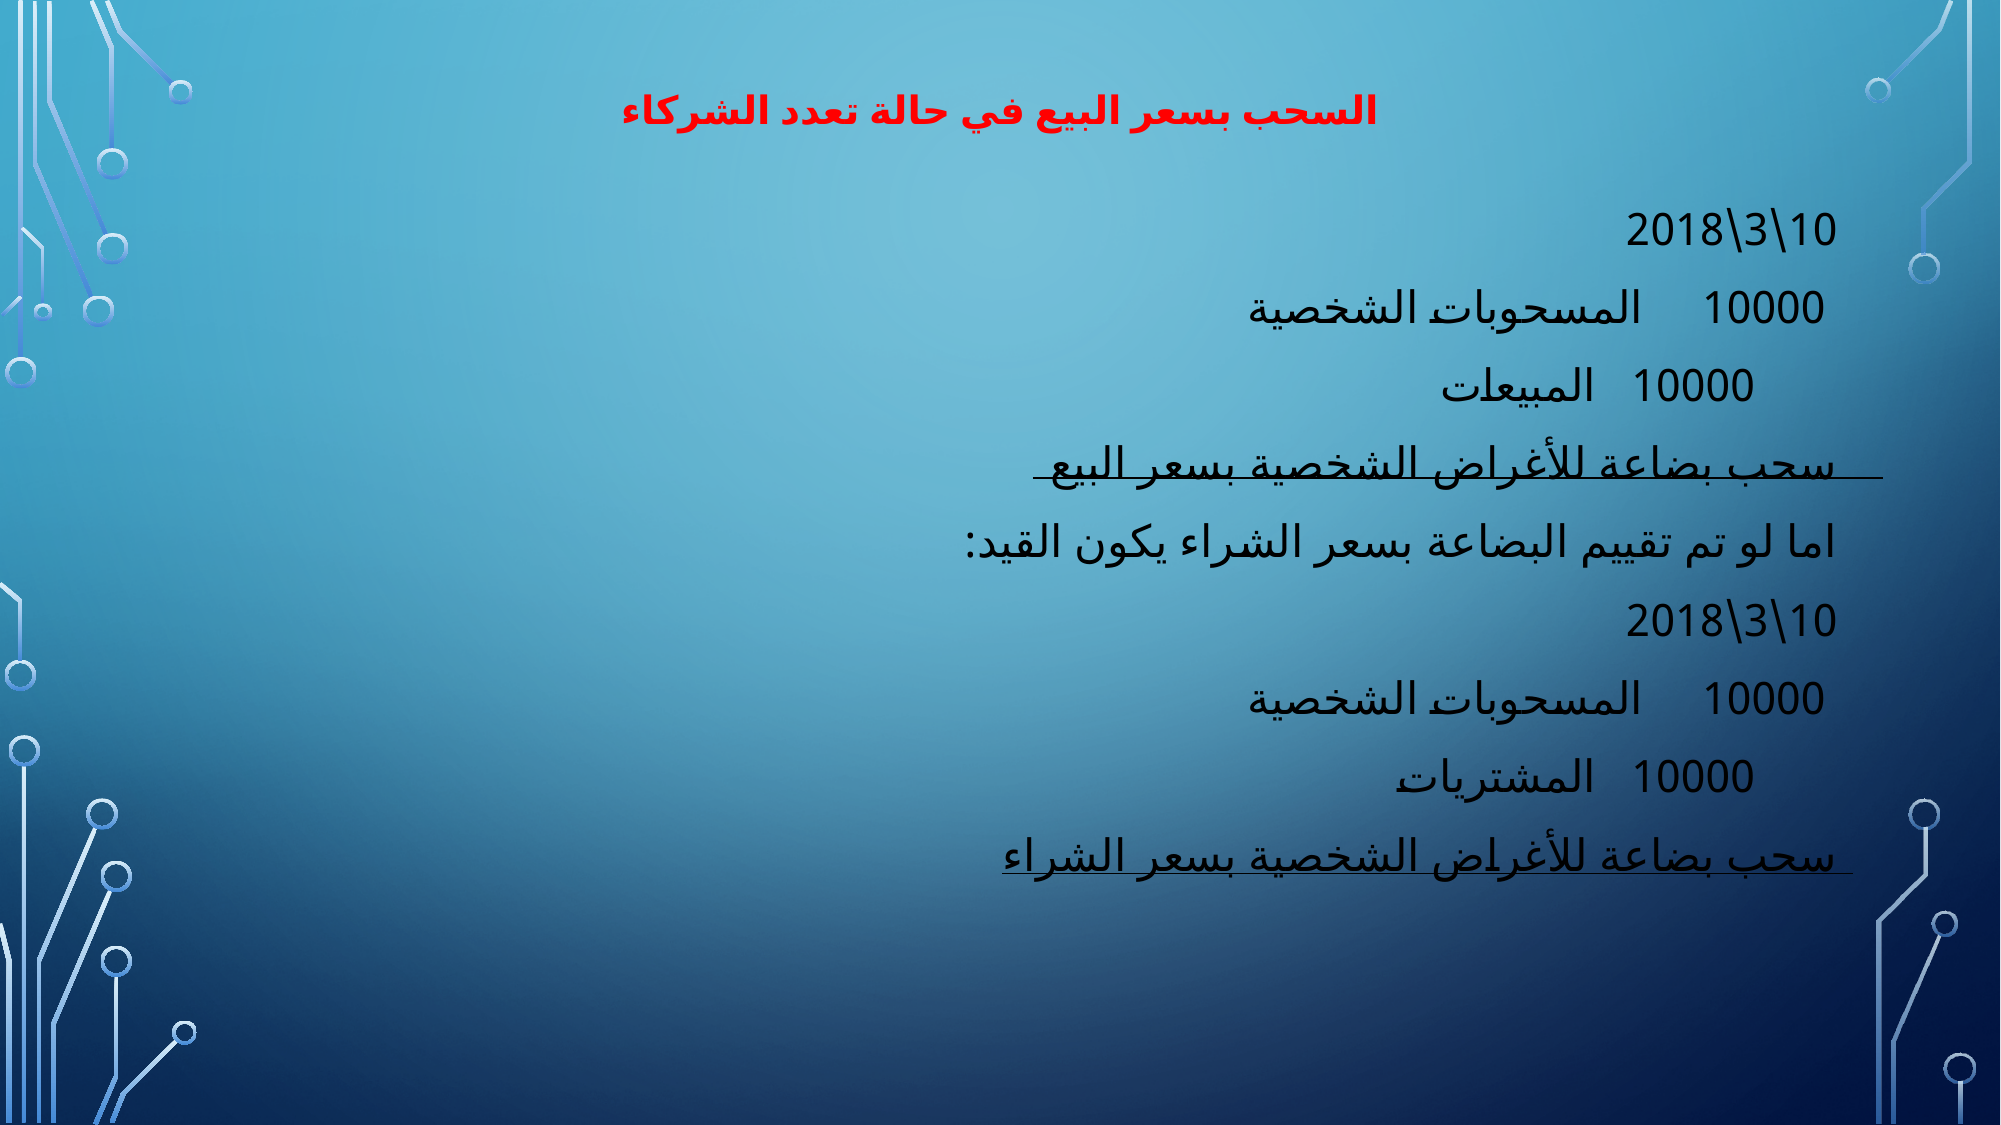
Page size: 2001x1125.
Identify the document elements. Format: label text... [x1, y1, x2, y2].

list 10\3\2018 10000 المسحوبات الشخصية 10000 المبيعات سحب بضاعة للأغراض الشخصية بسعر البيع اما لو تم تقييم البضاعة بسعر الشراء يكون القيد: 10\3\2018 10000 المسحوبات الشخصية 10000 المشتريات سحب بضاعة للأغراض الشخصية بسعر الشراء [147, 182, 1853, 967]
title السحب بسعر البيع في حالة تعدد الشركاء [187, 70, 1813, 182]
